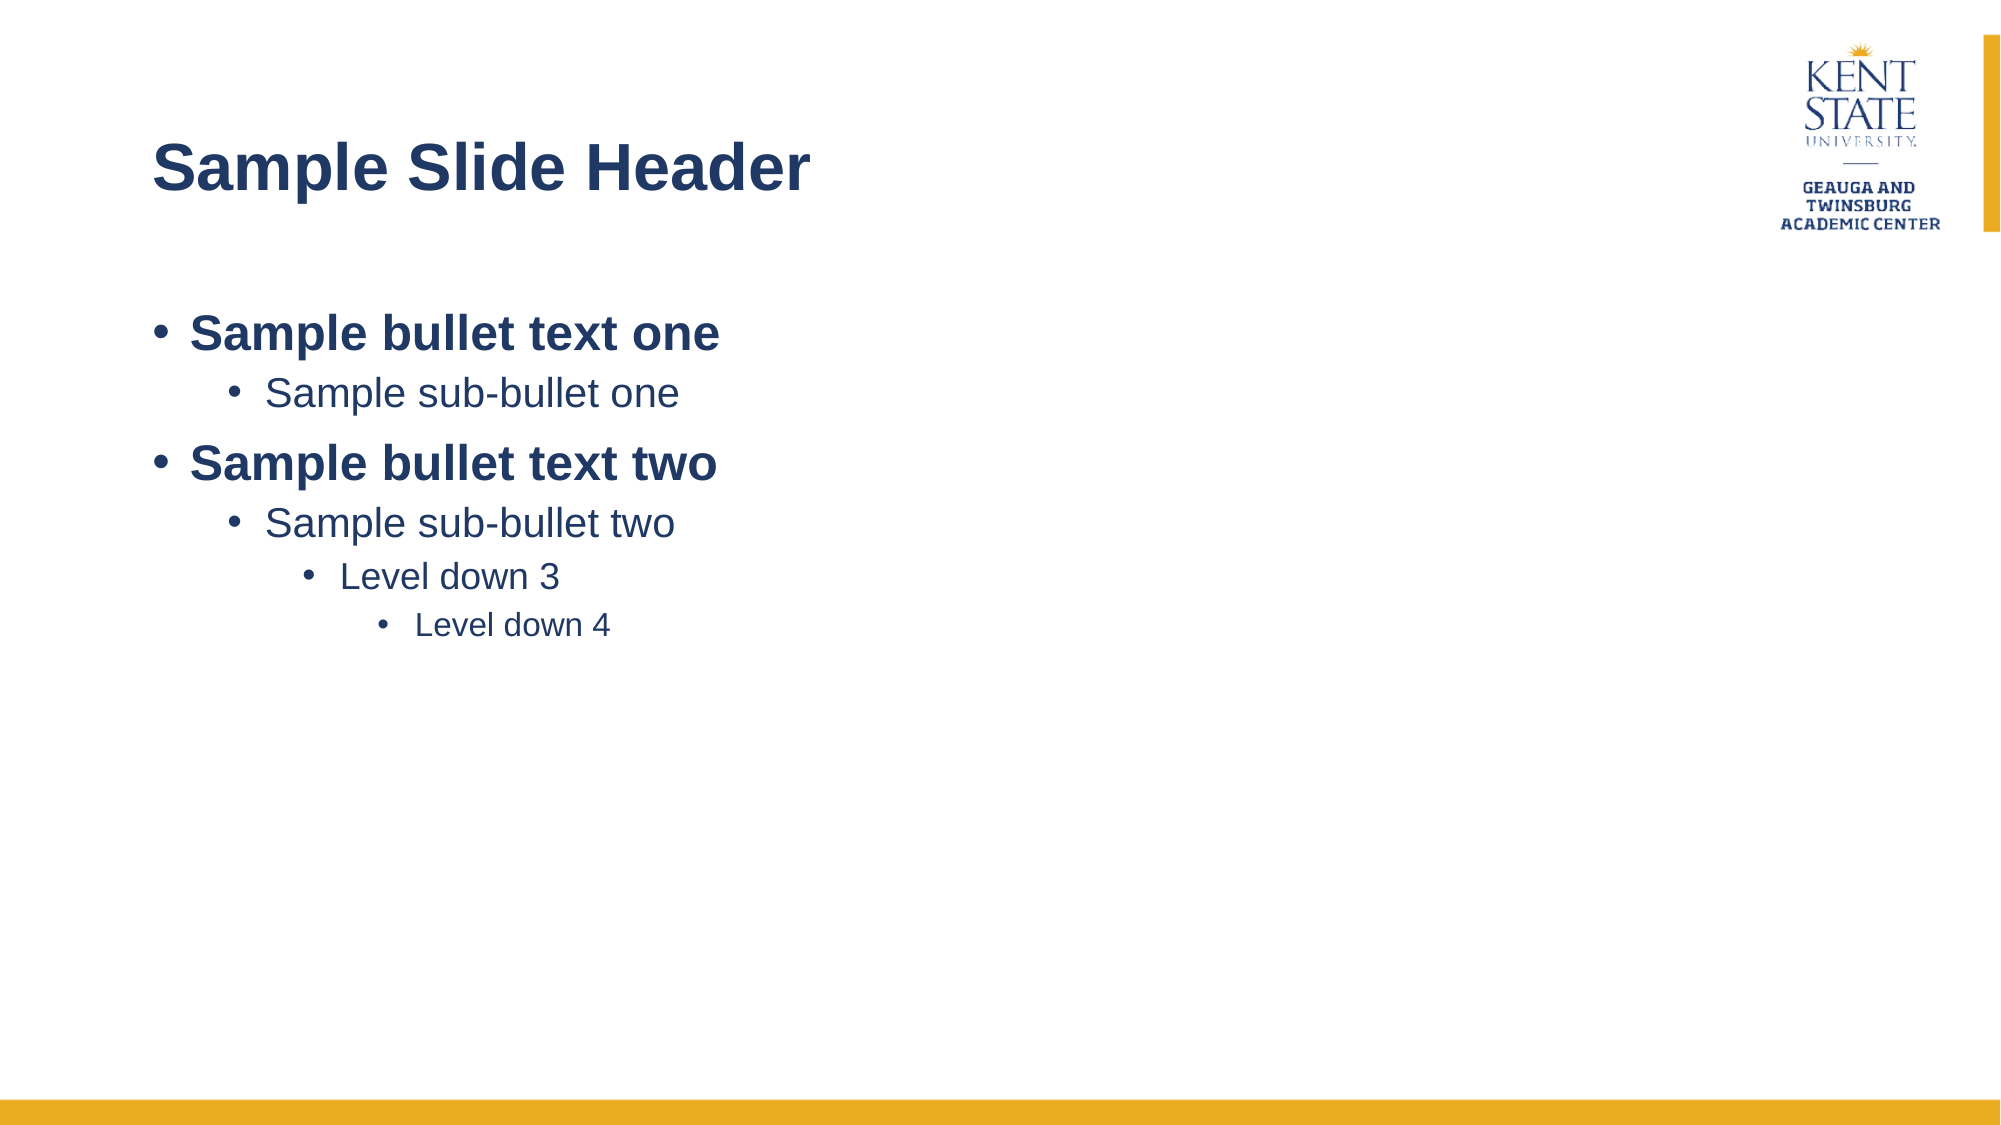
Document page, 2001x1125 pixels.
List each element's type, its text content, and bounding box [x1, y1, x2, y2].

title Sample Slide Header [137, 59, 1863, 278]
picture [0, 0, 2001, 1125]
list Sample bullet text one Sample sub-bullet one Sample bullet text two Sample sub-bullet two Level down 3 Level down 4 [137, 299, 1863, 1014]
